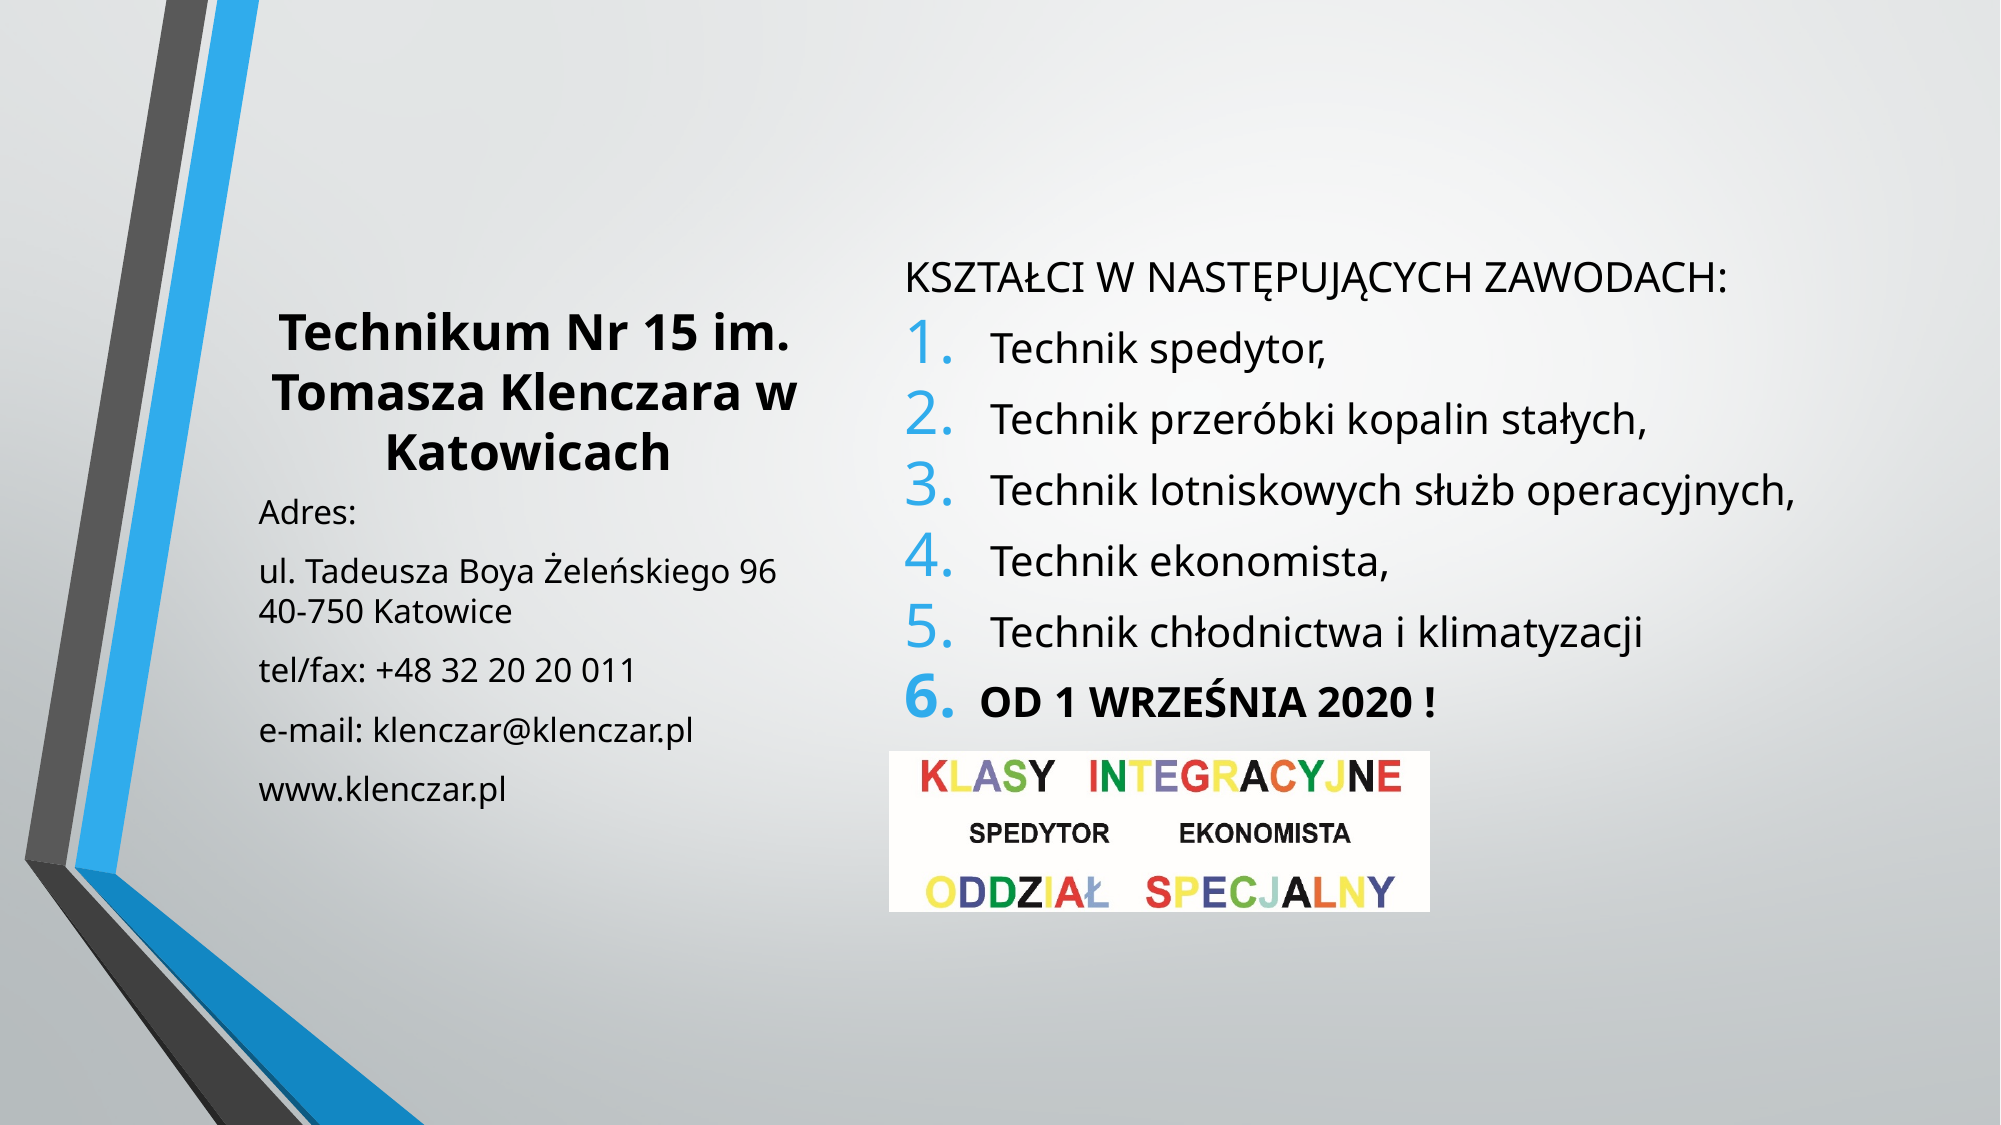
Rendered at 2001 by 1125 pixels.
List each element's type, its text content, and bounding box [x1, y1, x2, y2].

list Adres: ul. Tadeusza Boya Żeleńskiego 96 40-750 Katowice tel/fax: +48 32 20 20 011 e-mail: klenczar@klenczar.pl www.klenczar.pl [243, 487, 826, 871]
list KSZTAŁCI W NASTĘPUJĄCYCH ZAWODACH: Technik spedytor, Technik przeróbki kopalin stałych, Technik lotniskowych służb operacyjnych, Technik ekonomista, Technik chłodnictwa i klimatyzacji OD 1 WRZEŚNIA 2020 ! [889, 177, 1818, 871]
picture [889, 751, 1430, 913]
title Technikum Nr 15 im. Tomasza Klenczara w Katowicach [243, 262, 826, 487]
